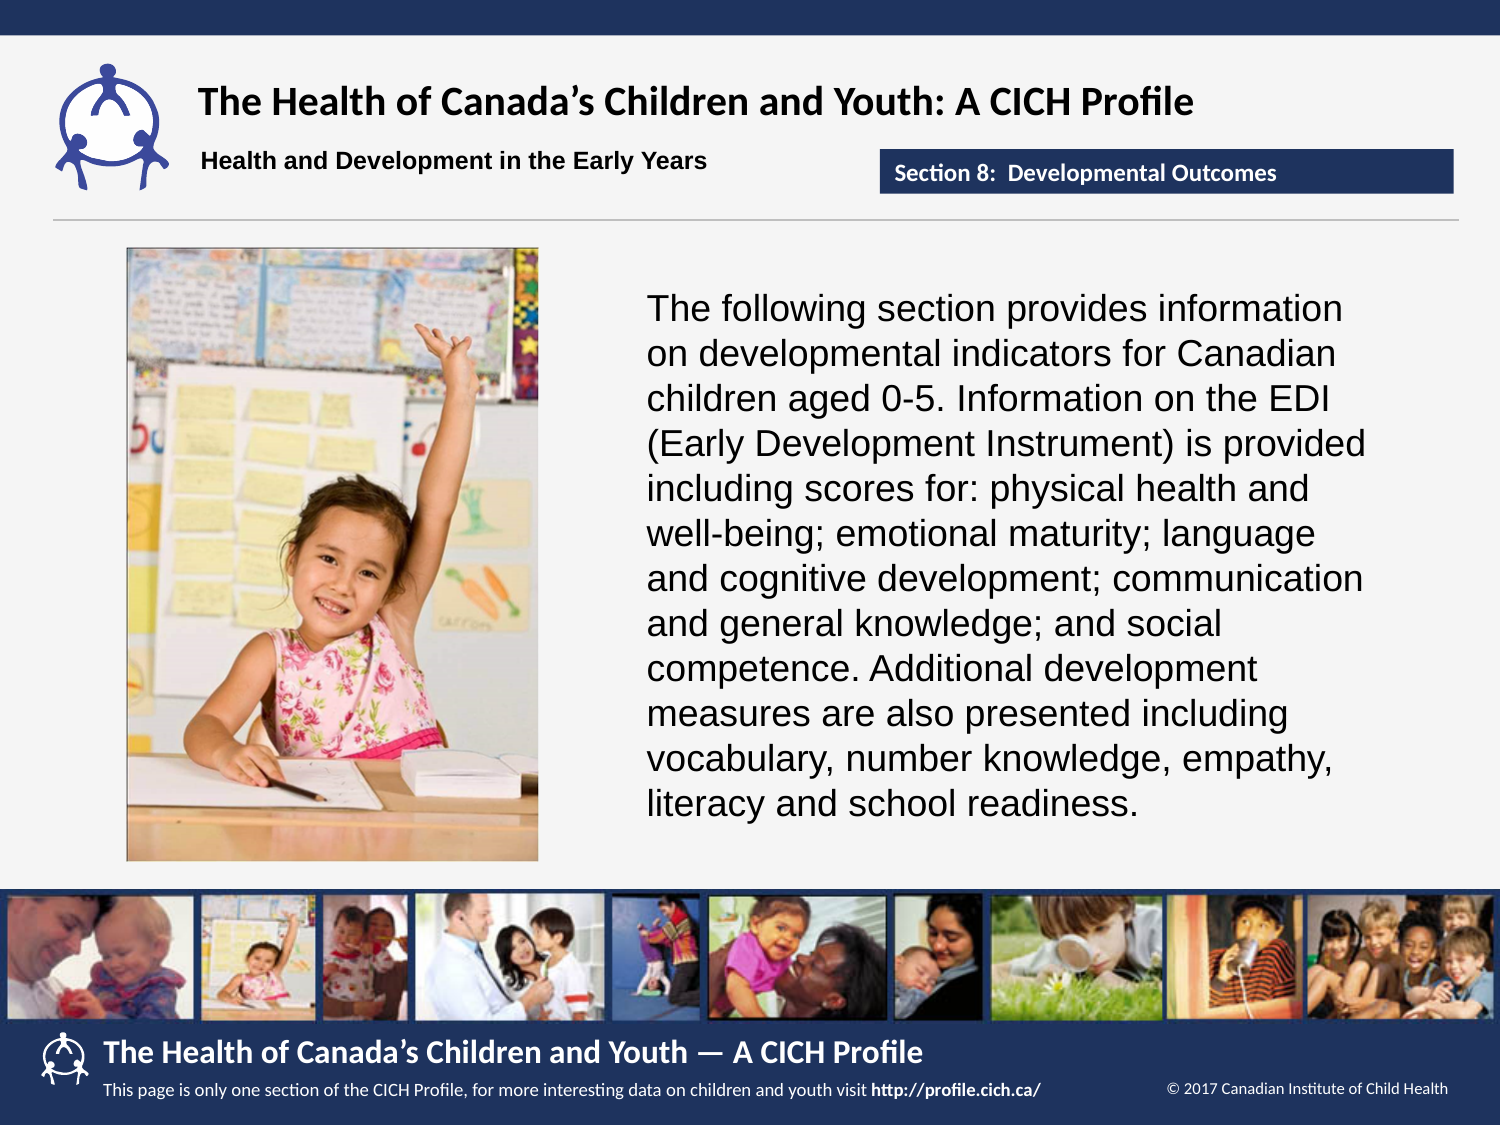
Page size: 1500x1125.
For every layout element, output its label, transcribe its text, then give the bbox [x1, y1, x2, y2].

picture [126, 247, 539, 862]
text_box The following section provides information on developmental indicators for Canadian children aged 0-5. Information on the EDI (Early Development Instrument) is provided including scores for: physical health and well-being; emotional maturity; language and cognitive development; communication and general knowledge; and social competence. Additional development measures are also presented including vocabulary, number knowledge, empathy, literacy and school readiness. [631, 276, 1382, 832]
picture [0, 889, 1500, 1024]
